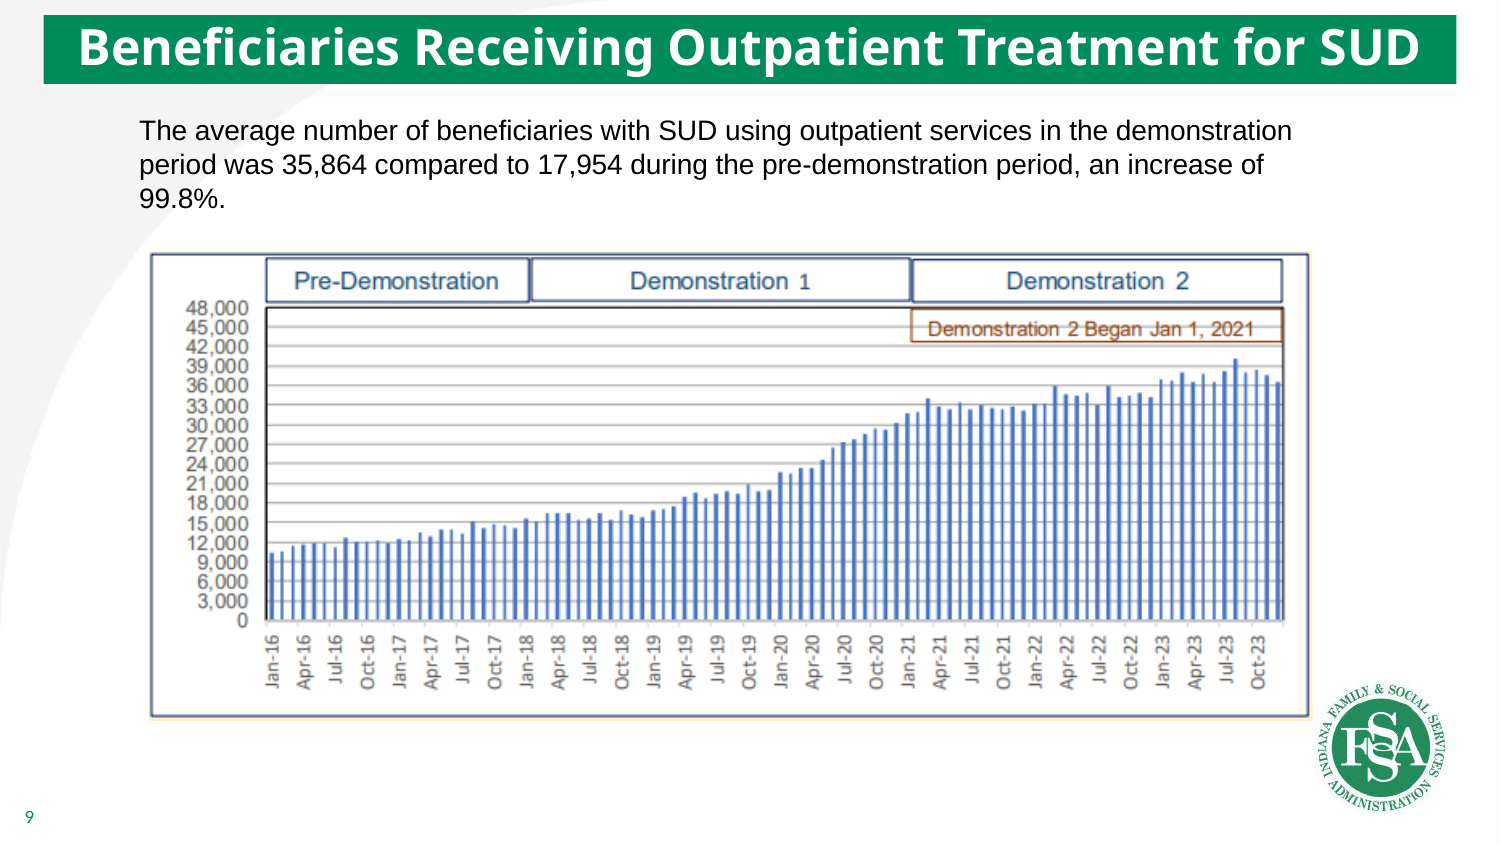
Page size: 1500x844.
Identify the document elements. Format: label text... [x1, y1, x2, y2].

slide_number 9 [20, 803, 51, 844]
picture [0, 0, 1500, 844]
title Beneficiaries Receiving Outpatient Treatment for SUD [43, 15, 1457, 84]
text_box The average number of beneficiaries with SUD using outpatient services in the demonstration period was 35,864 compared to 17,954 during the pre-demonstration period, an increase of 99.8%. [124, 105, 1332, 222]
